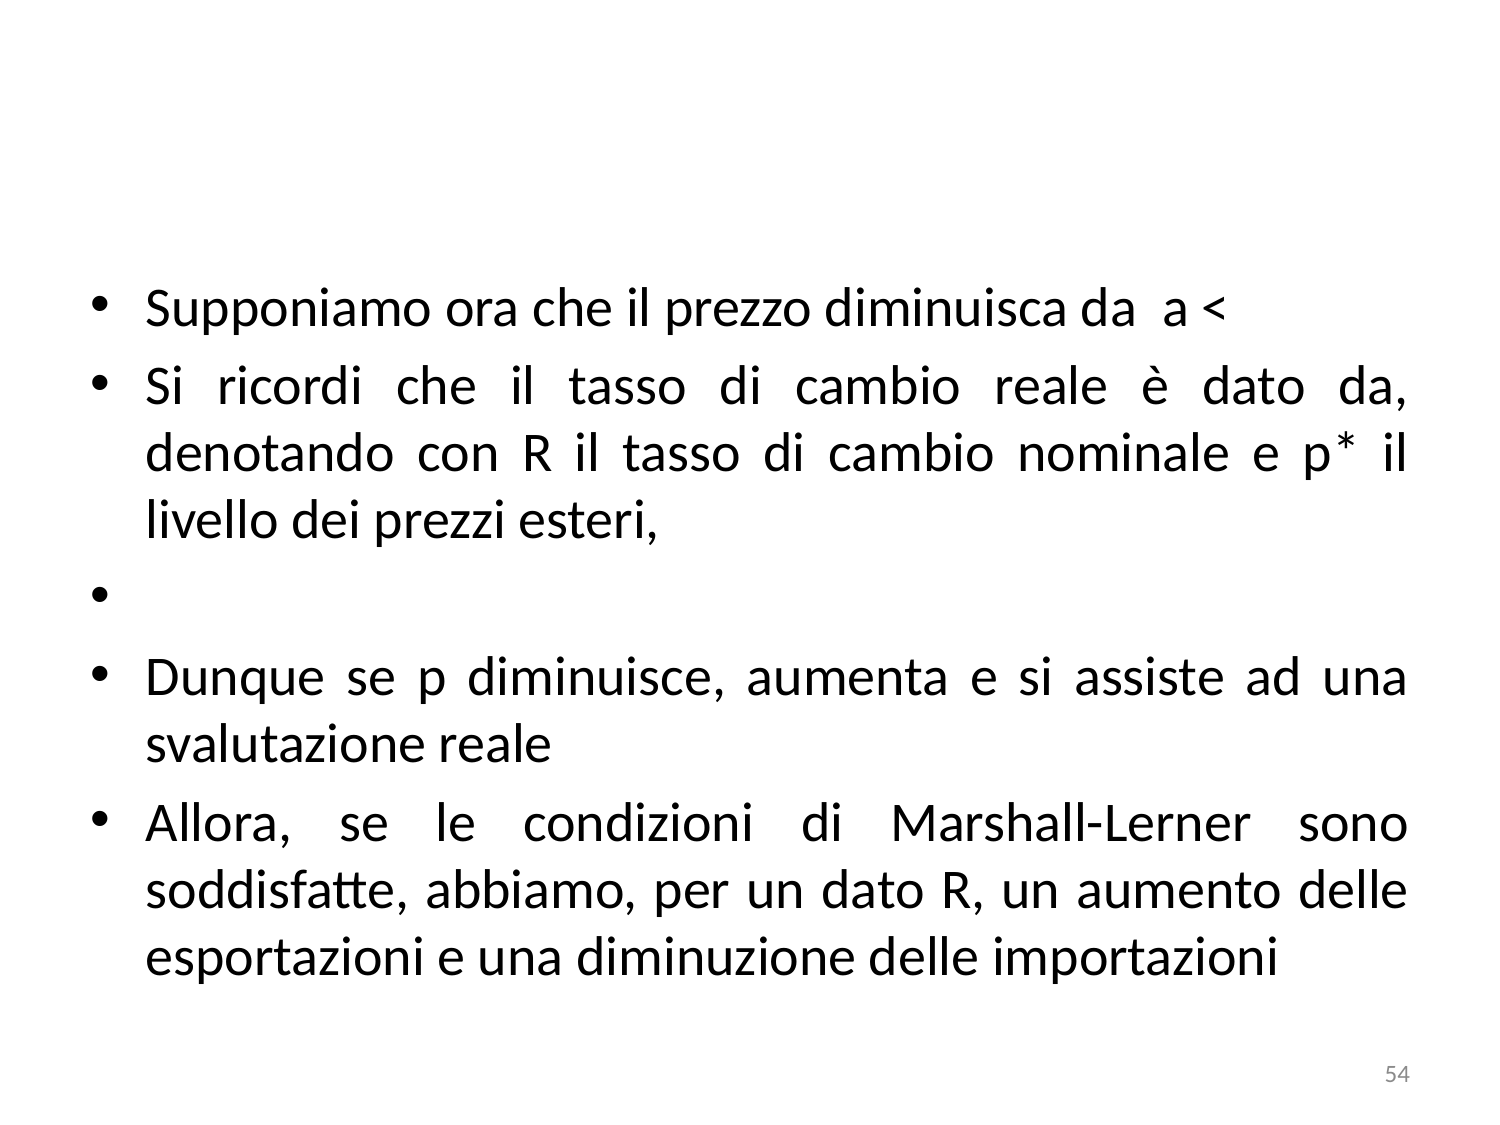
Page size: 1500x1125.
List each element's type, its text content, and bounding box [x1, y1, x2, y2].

slide_number 54 [1074, 1042, 1425, 1103]
